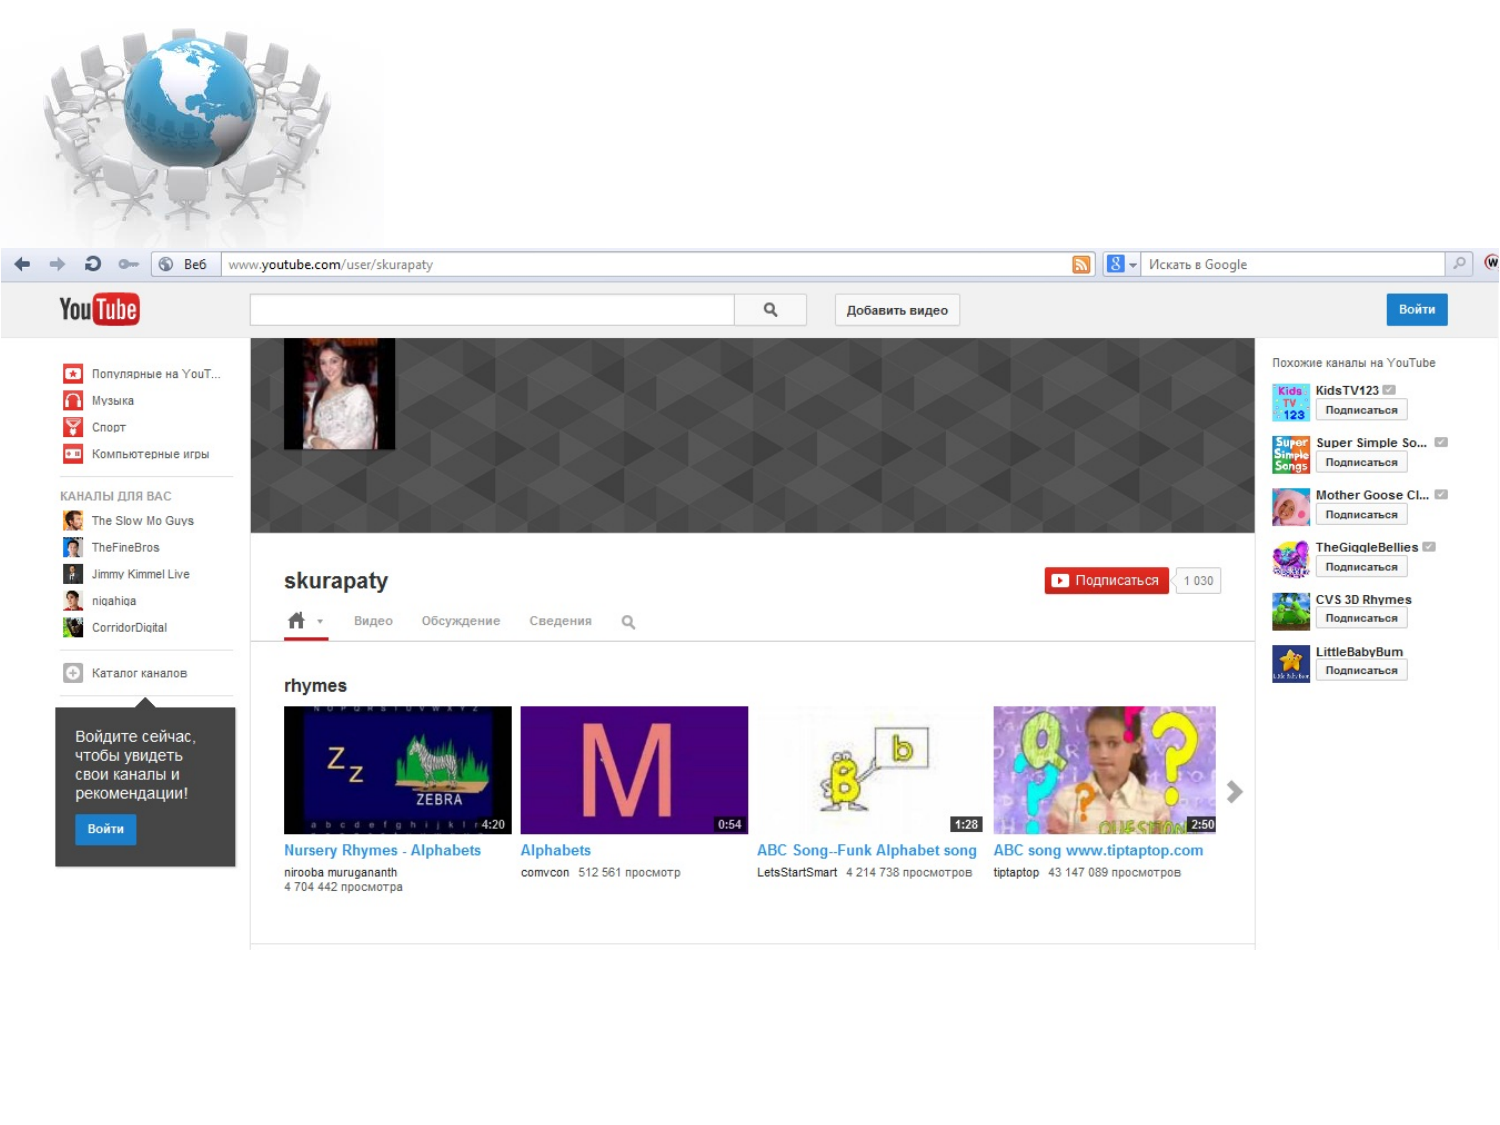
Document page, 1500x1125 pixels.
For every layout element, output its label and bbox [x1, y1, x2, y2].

picture [0, 0, 1500, 950]
